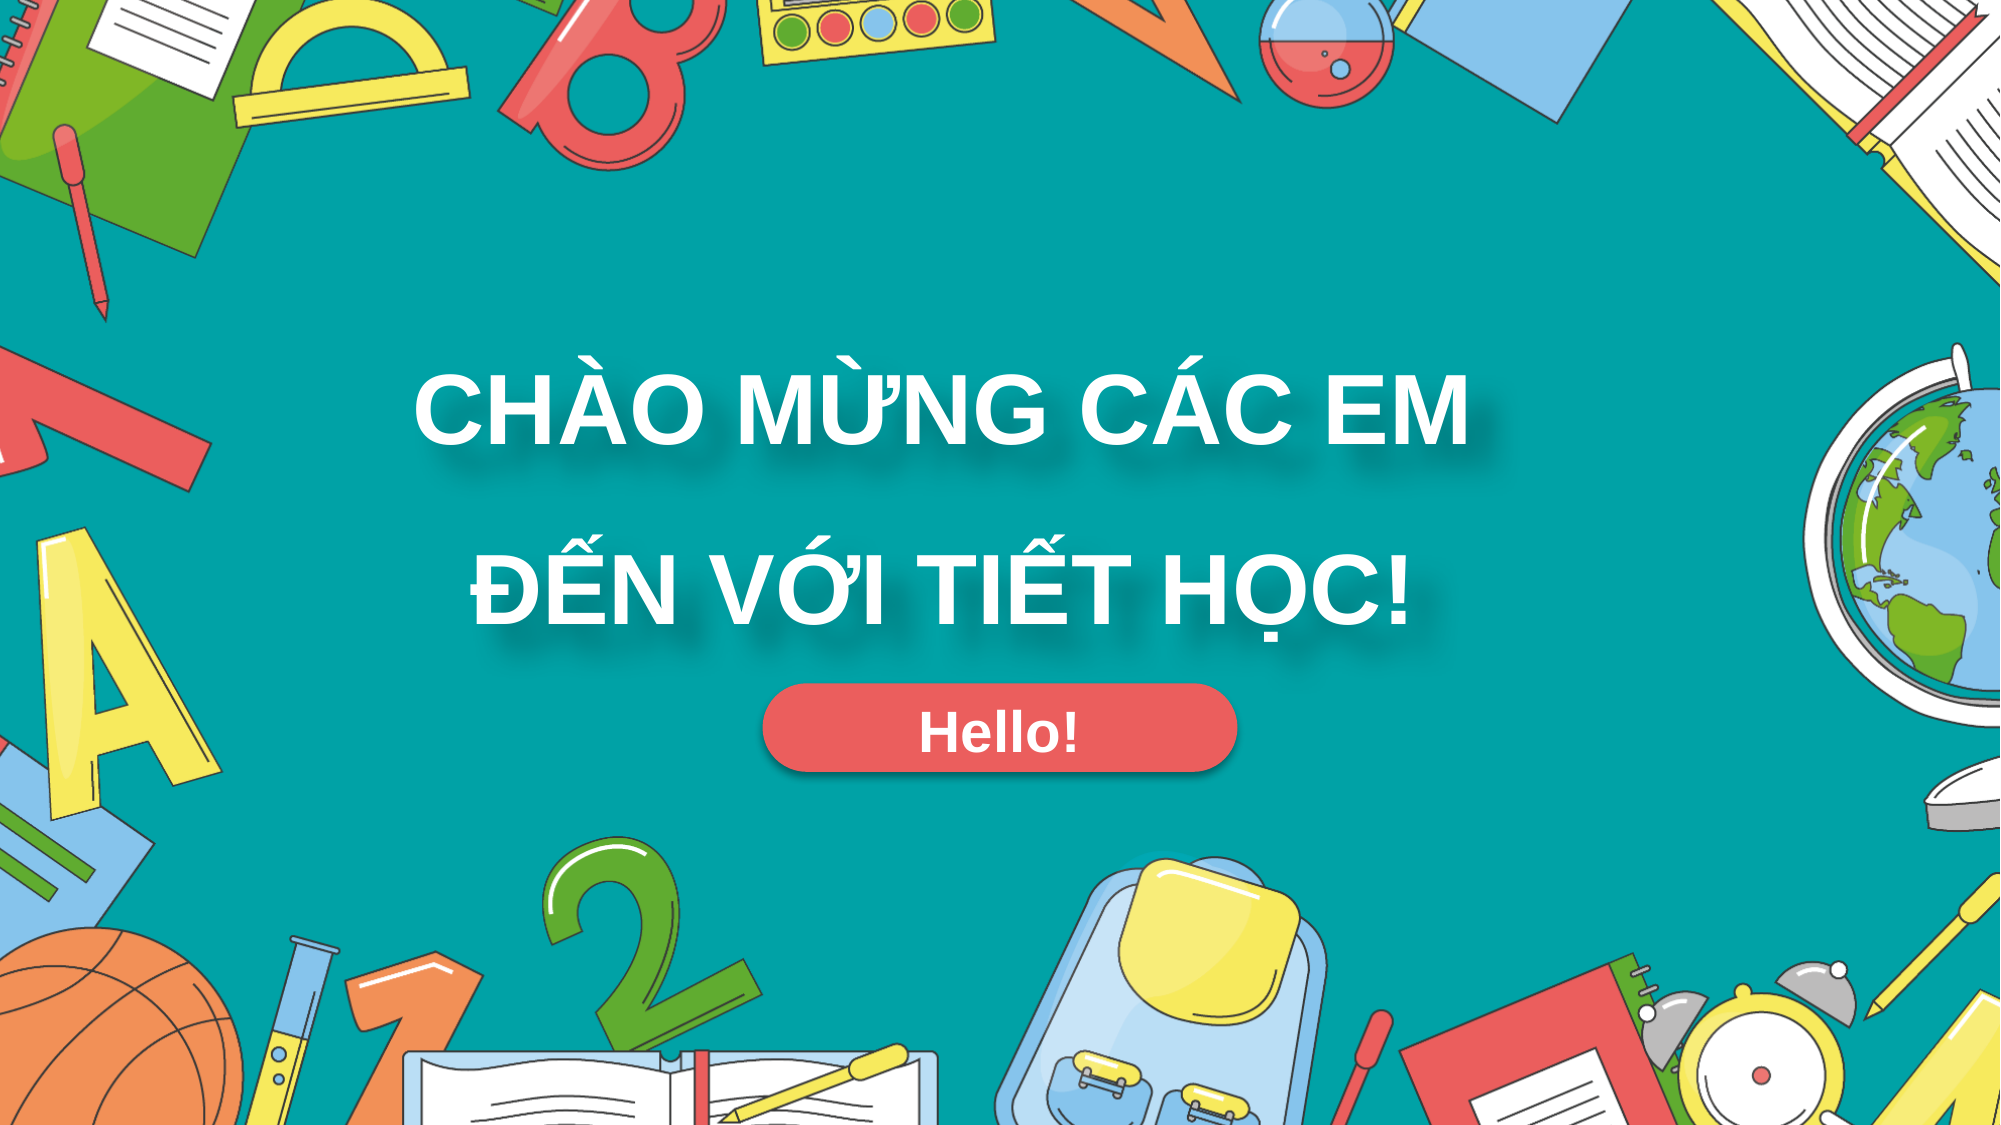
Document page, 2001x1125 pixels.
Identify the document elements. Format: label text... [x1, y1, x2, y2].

text_box CHÀO MỪNG CÁC EM ĐẾN VỚI TIẾT HỌC! [359, 277, 1527, 653]
picture [0, 0, 2000, 1125]
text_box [762, 683, 1238, 774]
